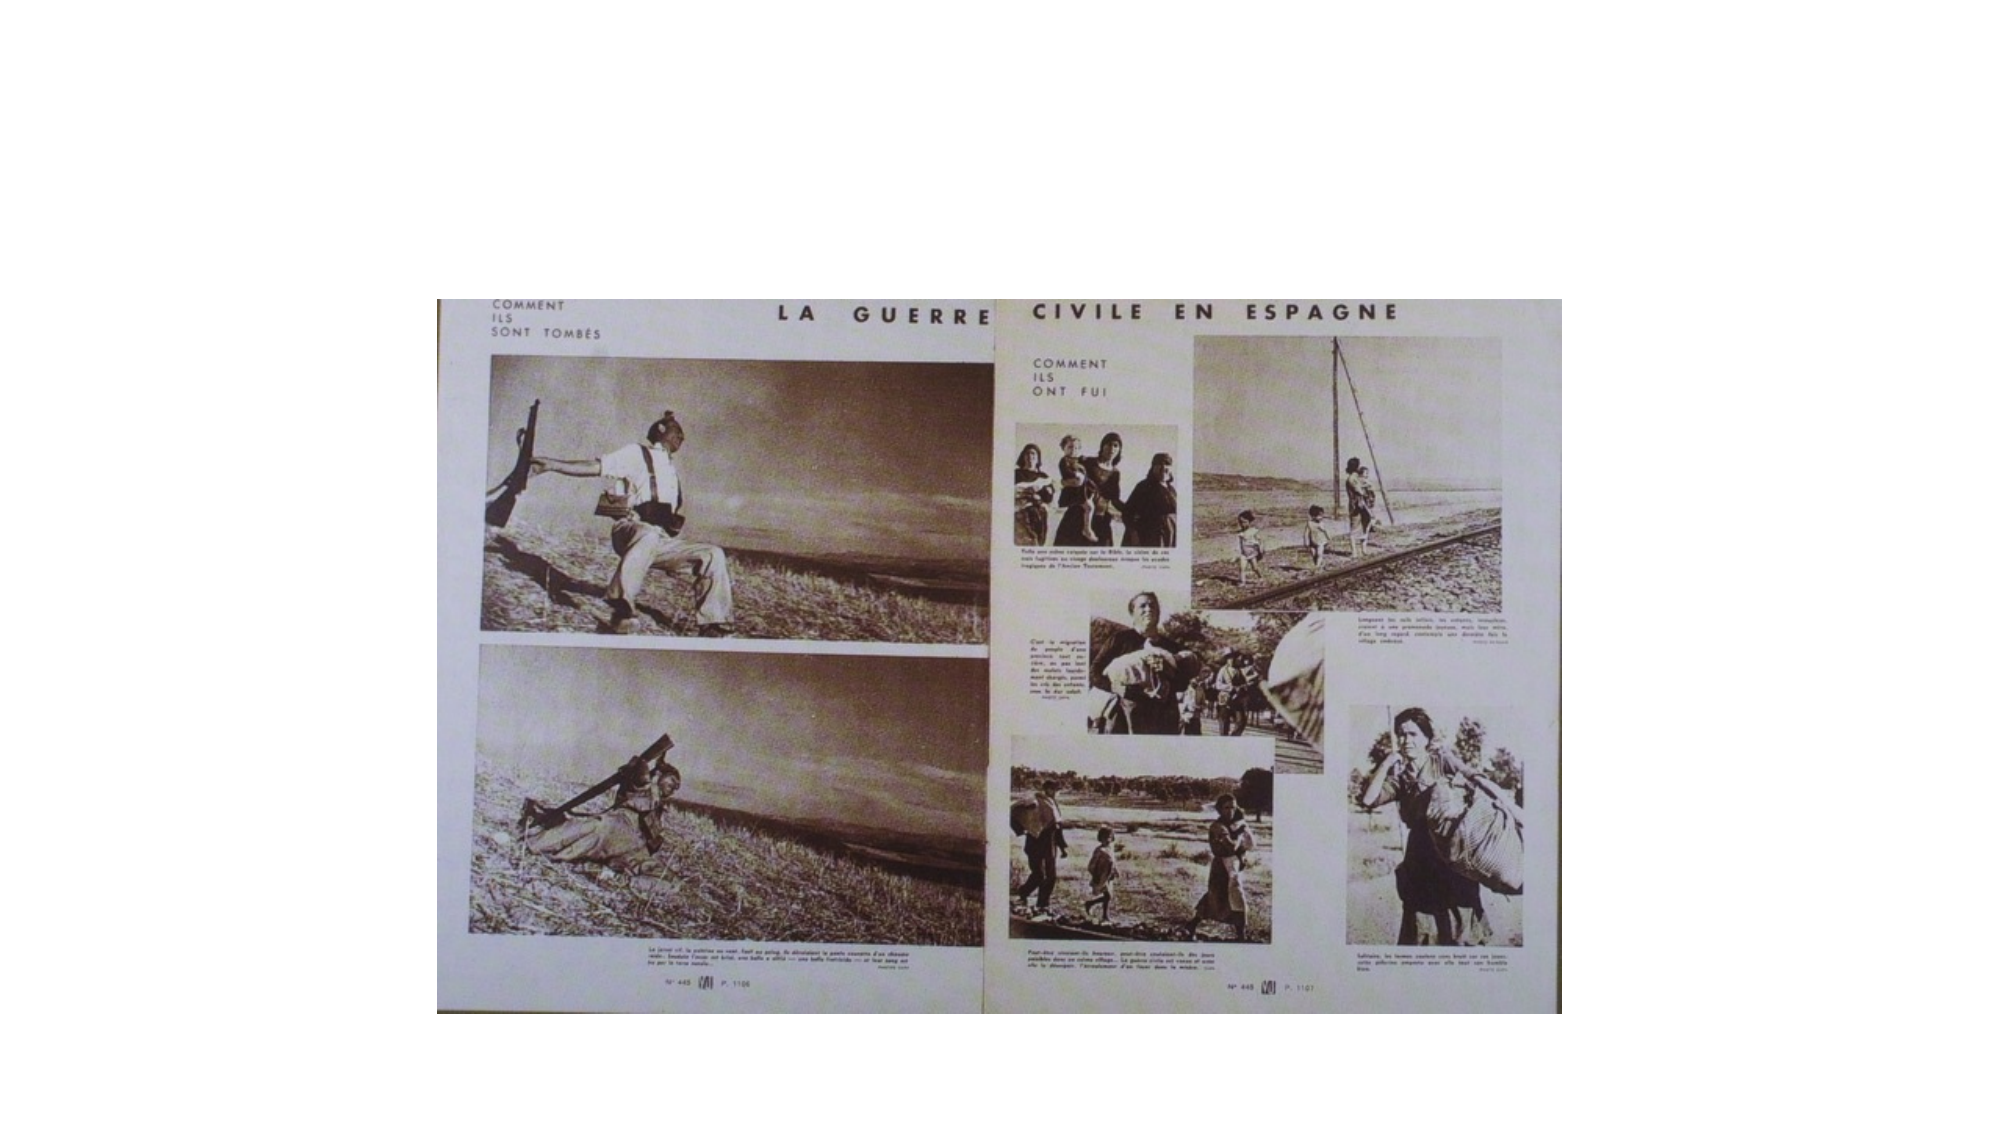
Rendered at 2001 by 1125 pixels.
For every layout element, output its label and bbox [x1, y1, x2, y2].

list [437, 299, 1562, 1014]
